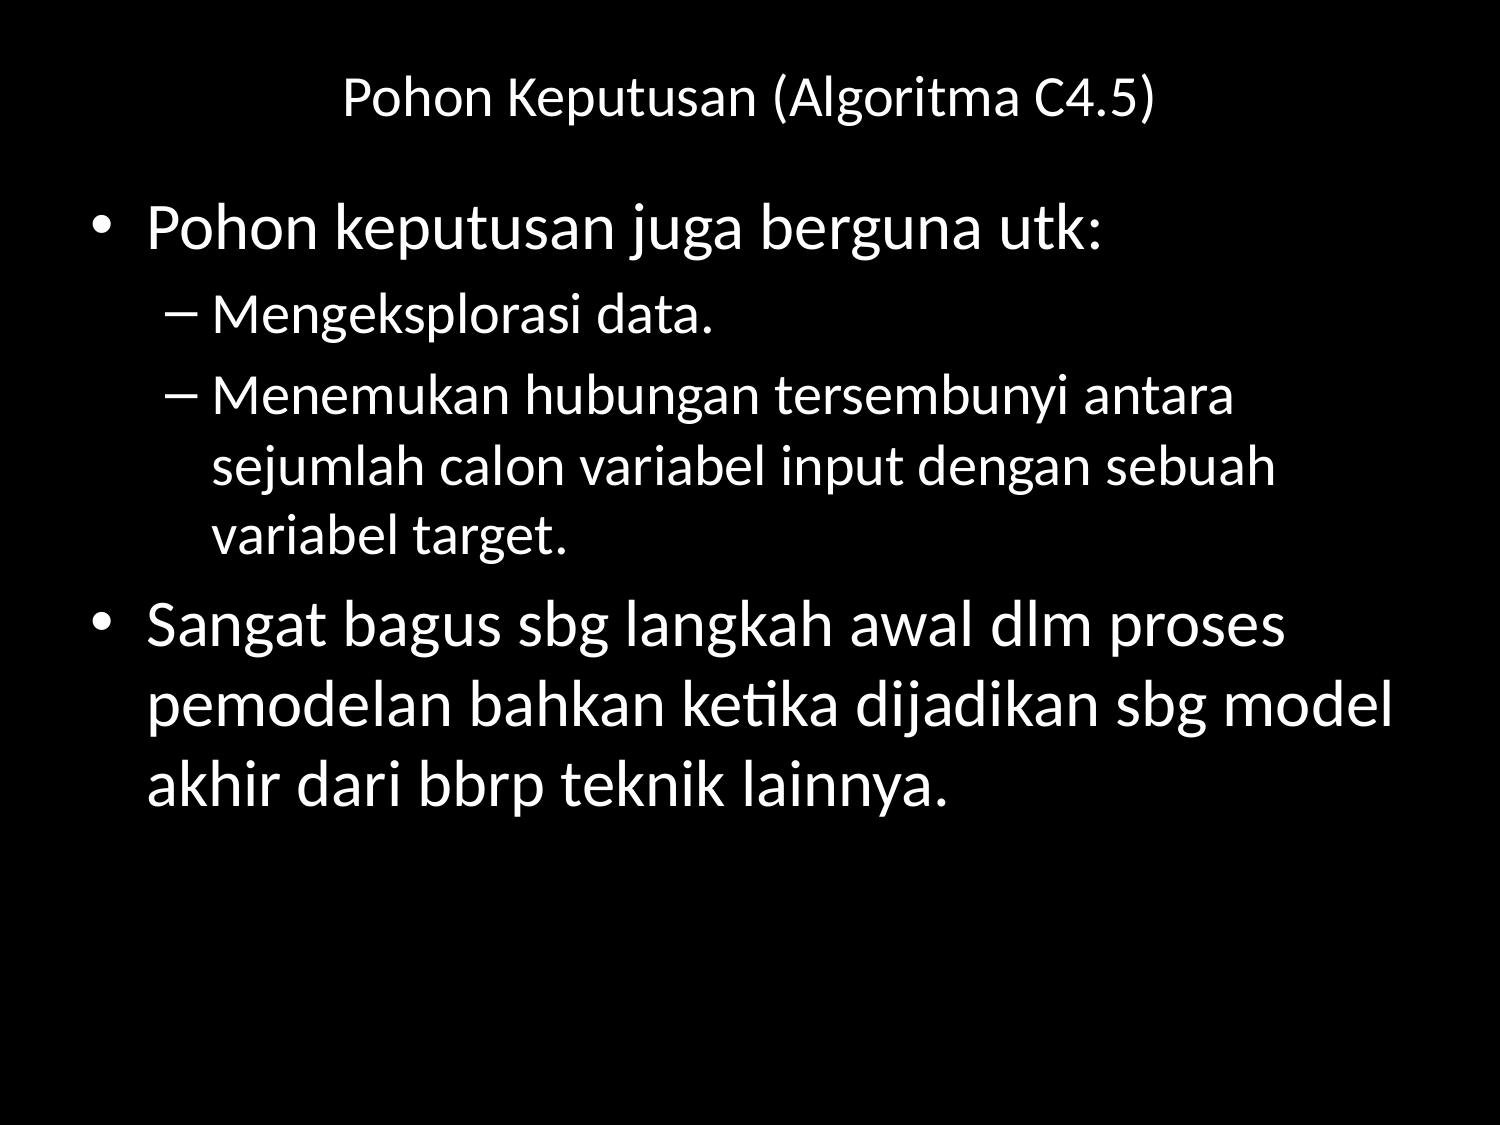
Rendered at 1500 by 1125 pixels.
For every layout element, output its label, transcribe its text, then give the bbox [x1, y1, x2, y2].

list Pohon keputusan juga berguna utk: Mengeksplorasi data. Menemukan hubungan tersembunyi antara sejumlah calon variabel input dengan sebuah variabel target. Sangat bagus sbg langkah awal dlm proses pemodelan bahkan ketika dijadikan sbg model akhir dari bbrp teknik lainnya. [75, 175, 1425, 1005]
title Pohon Keputusan (Algoritma C4.5) [75, 45, 1425, 141]
